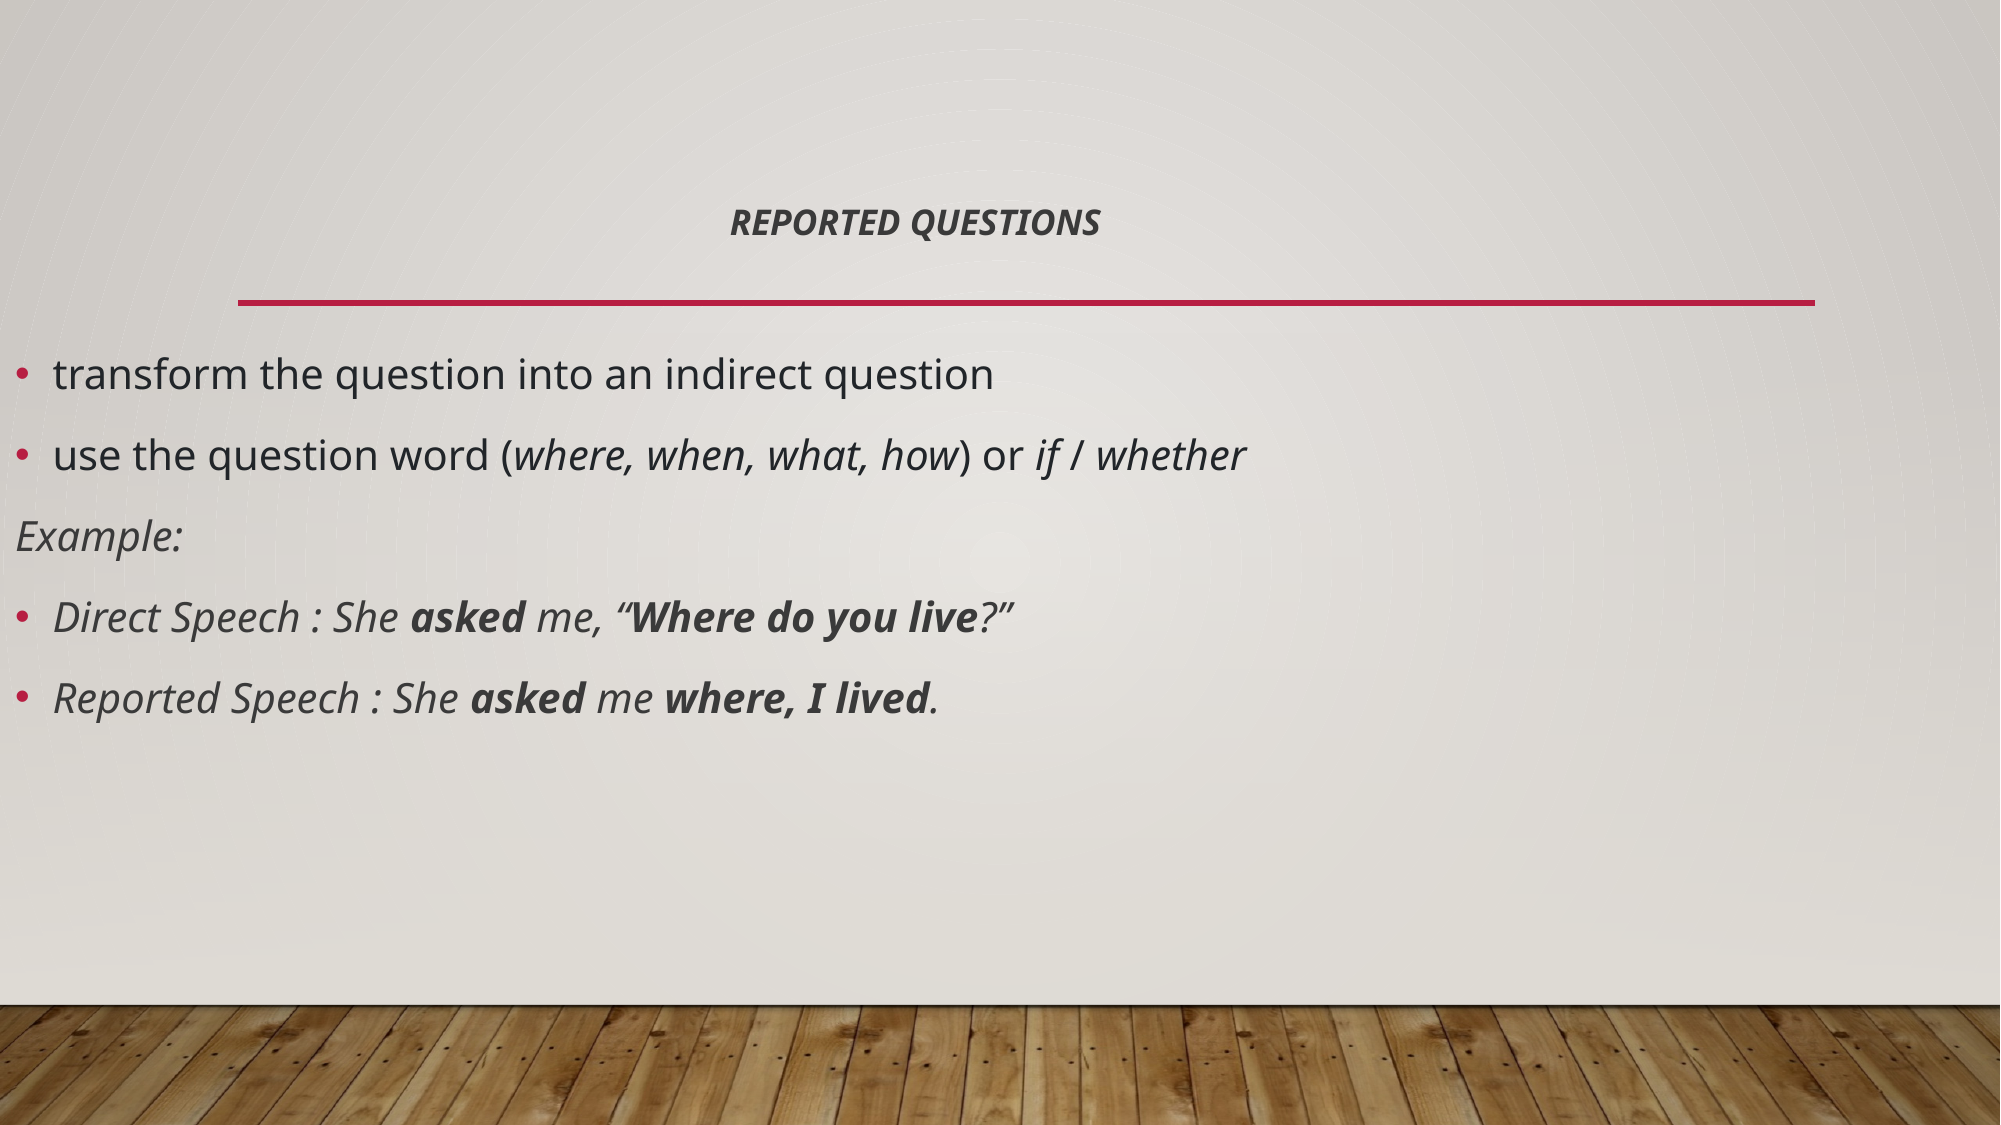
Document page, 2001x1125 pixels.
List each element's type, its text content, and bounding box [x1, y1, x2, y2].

list transform the question into an indirect question use the question word (where, when, what, how) or if / whether Example: Direct Speech : She asked me, “Where do you live?” Reported Speech : She asked me where, I lived. [0, 330, 2000, 1011]
title Reported Questions [714, 197, 1408, 294]
picture [0, 1011, 2000, 1125]
